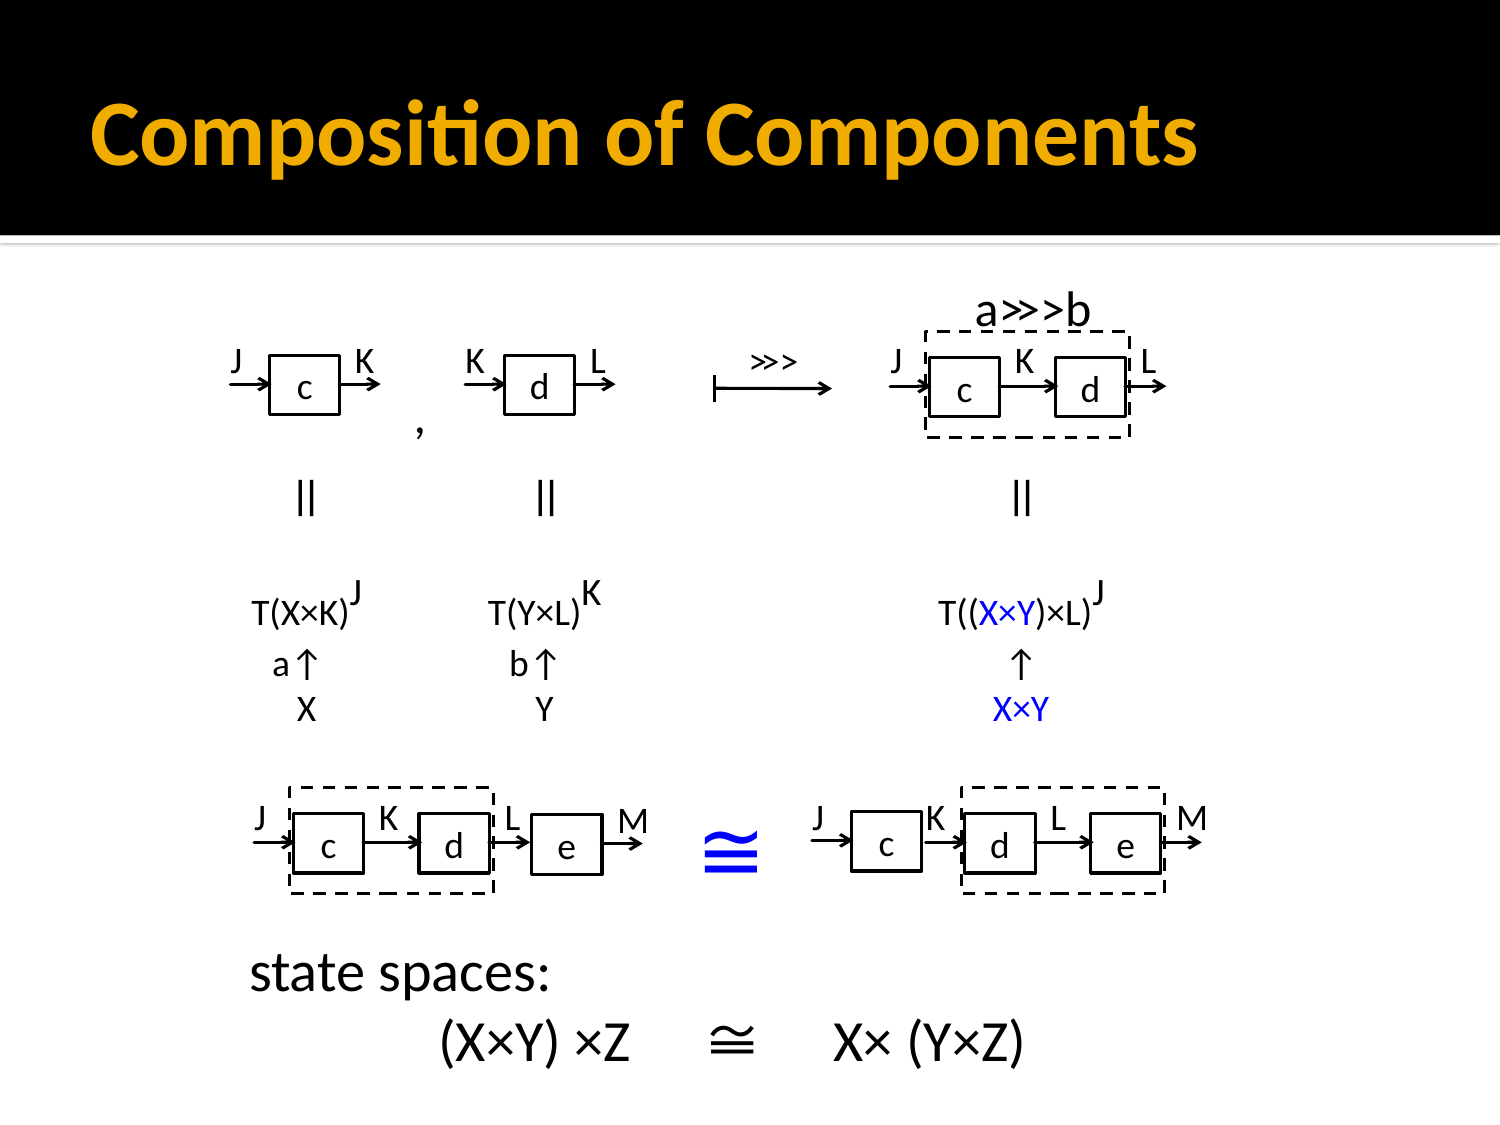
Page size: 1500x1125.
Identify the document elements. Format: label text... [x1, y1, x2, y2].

text_box T(Y×L)K b↑ Y [472, 551, 617, 737]
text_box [875, 328, 1172, 438]
text_box >>> [714, 329, 832, 376]
text_box state spaces: (X×Y) ×Z ≅ X× (Y×Z) [234, 925, 1231, 1081]
text_box ＝ [984, 458, 1060, 539]
title Composition of Components [75, 25, 1425, 231]
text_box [215, 328, 390, 416]
text_box T(X×K)J a↑ X [236, 551, 377, 737]
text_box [450, 328, 622, 416]
text_box , [398, 375, 441, 451]
text_box ＝ ＝ [267, 458, 583, 539]
text_box a>>>b [959, 269, 1107, 327]
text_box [239, 785, 1224, 906]
text_box T((X×Y)×L)J ↑ X×Y [923, 551, 1120, 737]
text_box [714, 376, 832, 401]
